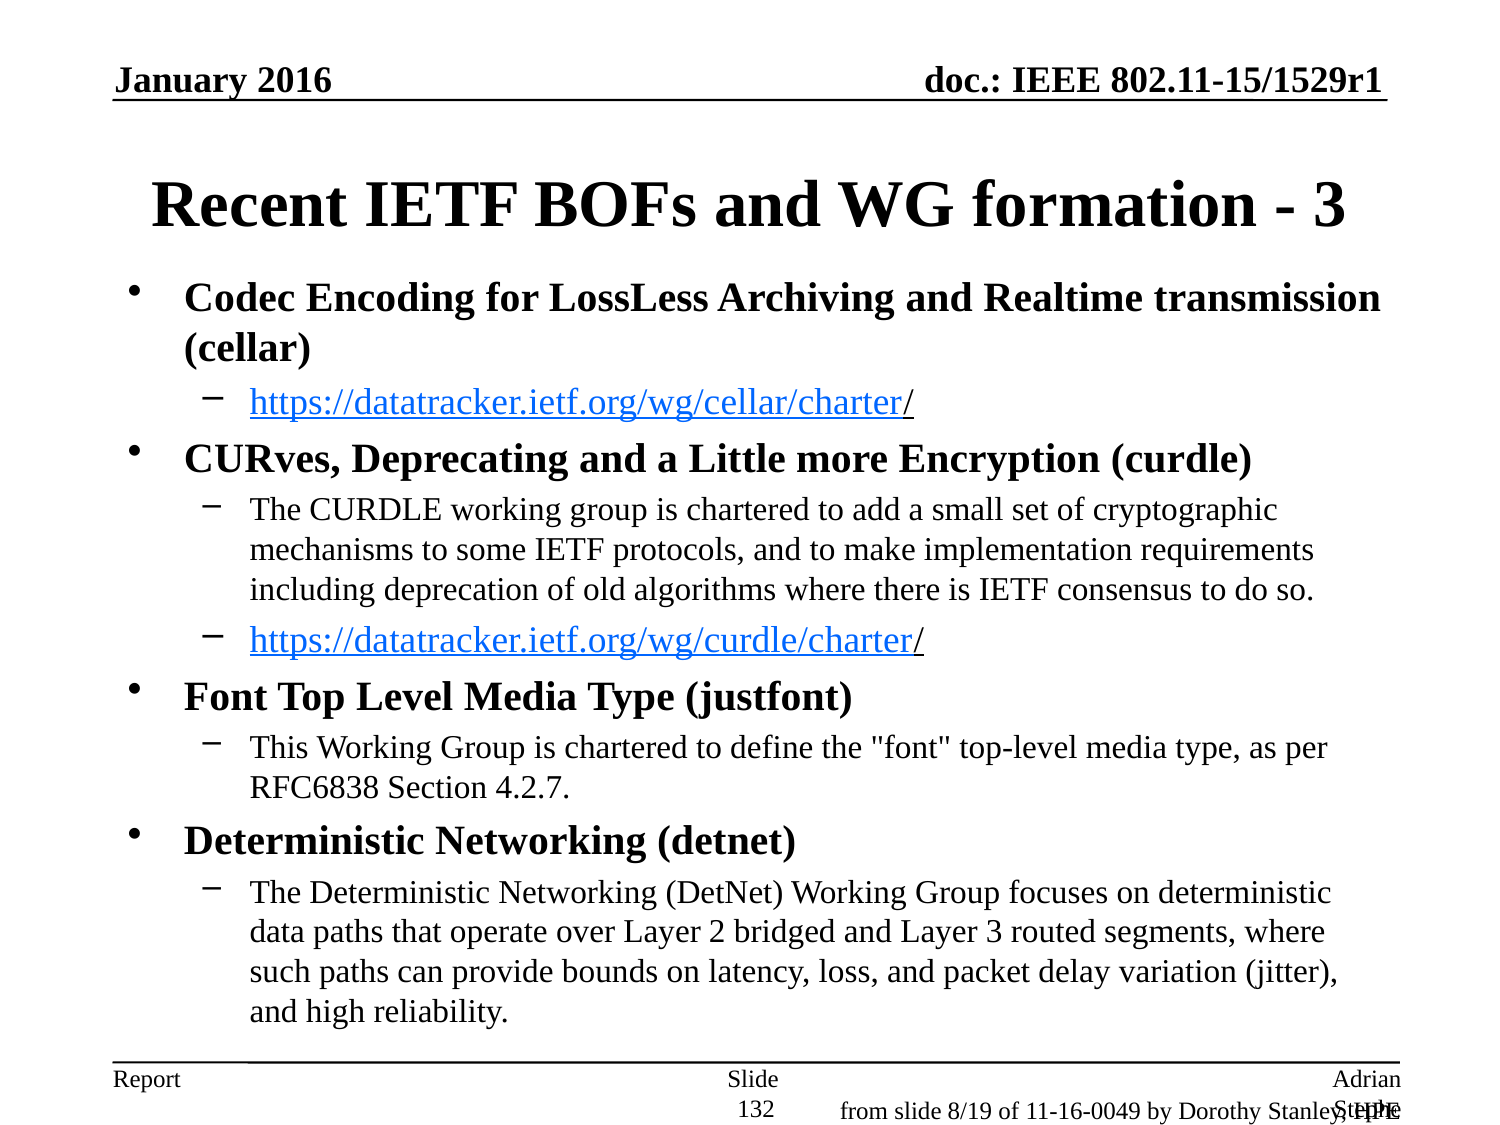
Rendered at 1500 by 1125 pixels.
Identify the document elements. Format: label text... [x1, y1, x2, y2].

title Recent IETF BOFs and WG formation - 3 [112, 112, 1388, 262]
footer Adrian Stephens, Intel Corporation [1324, 1061, 1402, 1093]
list Codec Encoding for LossLess Archiving and Realtime transmission (cellar) https://datatracker.ietf.org/wg/cellar/charter/ CURves, Deprecating and a Little more Encryption (curdle) The CURDLE working group is chartered to add a small set of cryptographic mechanisms to some IETF protocols, and to make implementation requirements including deprecation of old algorithms where there is IETF consensus to do so. https://datatracker.ietf.org/wg/curdle/charter/ Font Top Level Media Type (justfont) This Working Group is chartered to define the "font" top-level media type, as per RFC6838 Section 4.2.7. Deterministic Networking (detnet) The Deterministic Networking (DetNet) Working Group focuses on deterministic data paths that operate over Layer 2 bridged and Layer 3 routed segments, where such paths can provide bounds on latency, loss, and packet delay variation (jitter), and high reliability. [112, 262, 1400, 1050]
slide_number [114, 54, 374, 101]
slide_number Slide 132 [711, 1061, 801, 1087]
text_box from slide 8/19 of 11-16-0049 by Dorothy Stanley, HPE [343, 1087, 1417, 1125]
